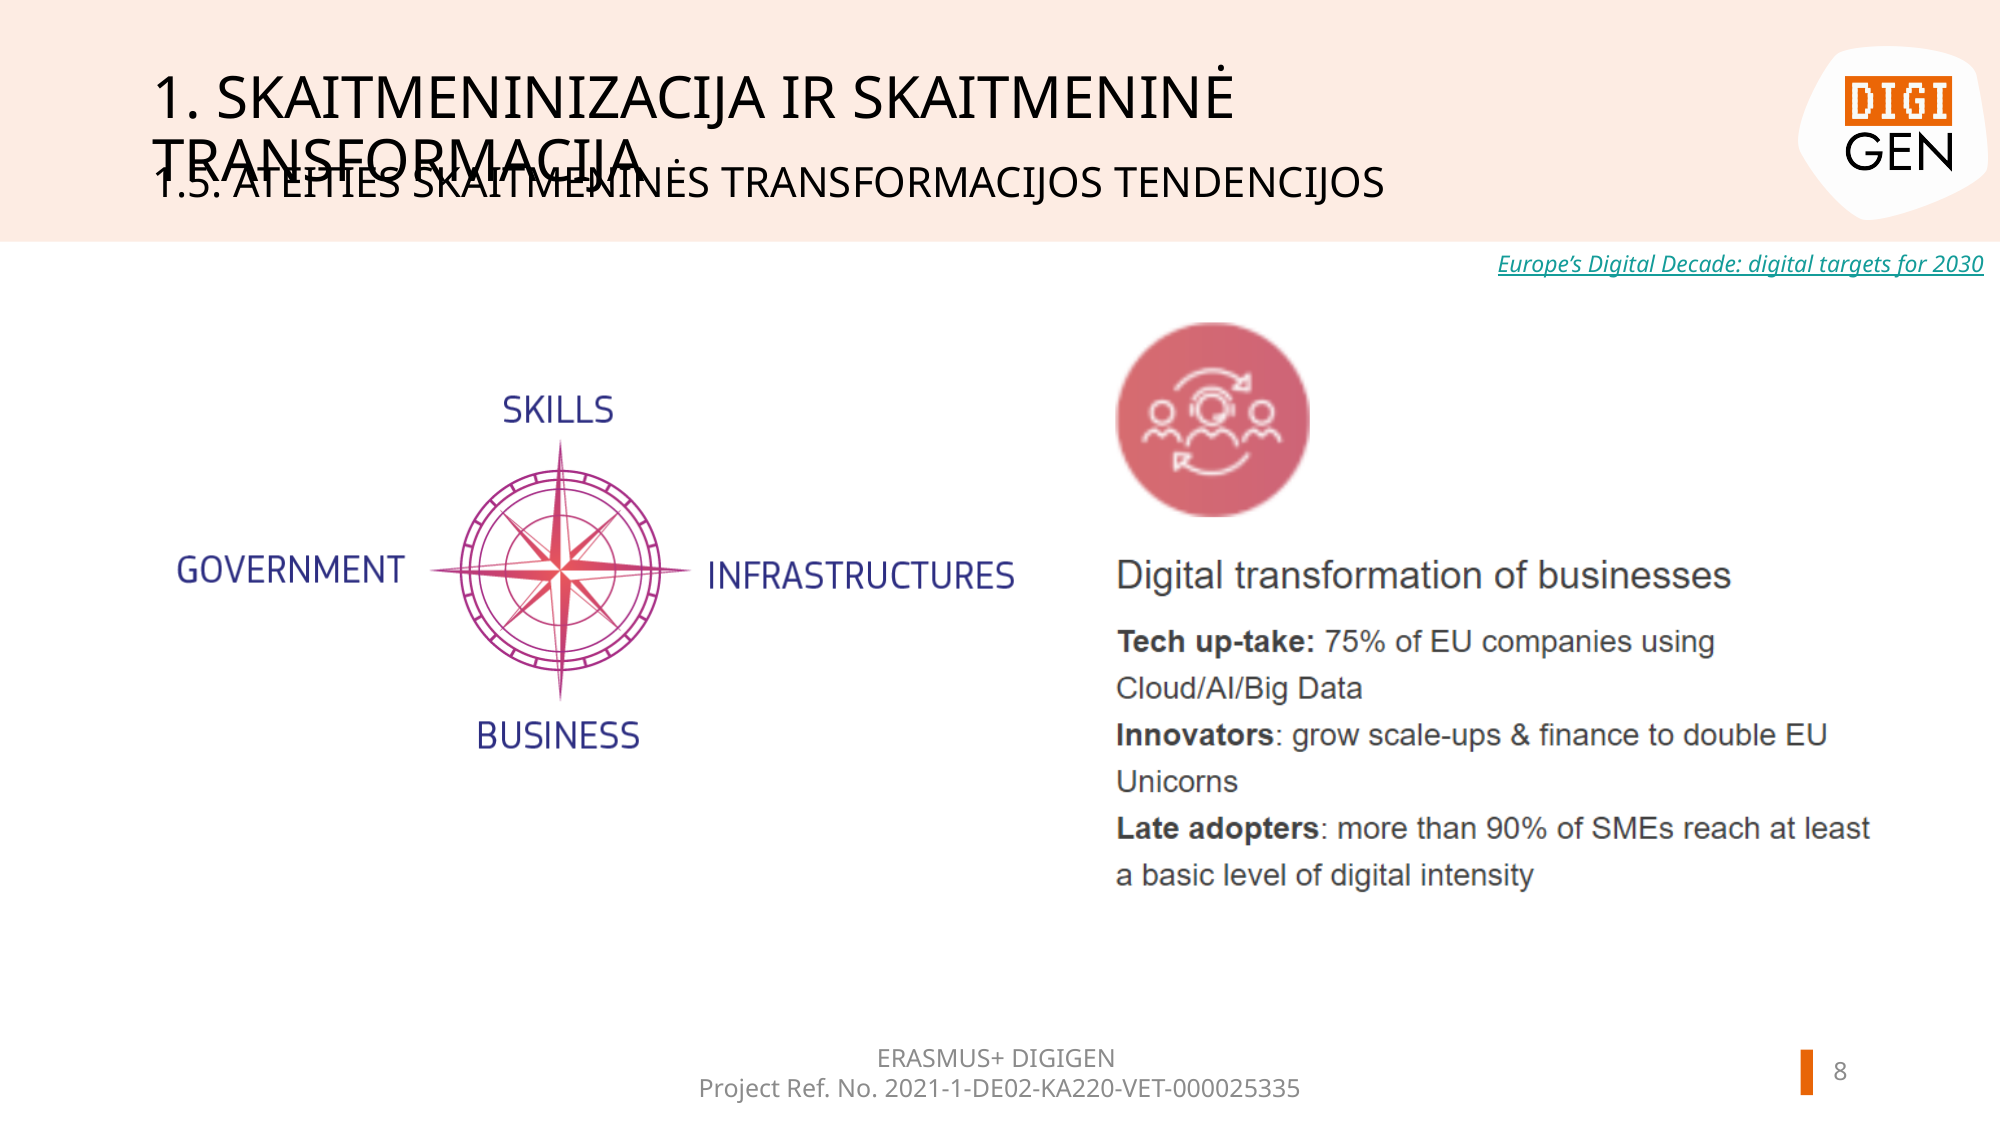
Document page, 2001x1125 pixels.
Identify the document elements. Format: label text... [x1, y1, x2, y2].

text_box Europe’s Digital Decade: digital targets for 2030 [1482, 242, 2000, 288]
slide_number 7 [1764, 1042, 1863, 1103]
footer ERASMUS+ DIGIGEN Project Ref. No. 2021-1-DE02-KA220-VET-000025335 [662, 1042, 1338, 1103]
picture [112, 299, 1887, 922]
title 1. SKAITMENINIZACIJA IR SKAITMENINĖ TRANSFORMACIJA [137, 61, 1628, 154]
text_box 1.5. ATEITIES SKAITMENINĖS TRANSFORMACIJOS TENDENCIJOS [137, 154, 1765, 283]
picture [1798, 46, 1988, 220]
